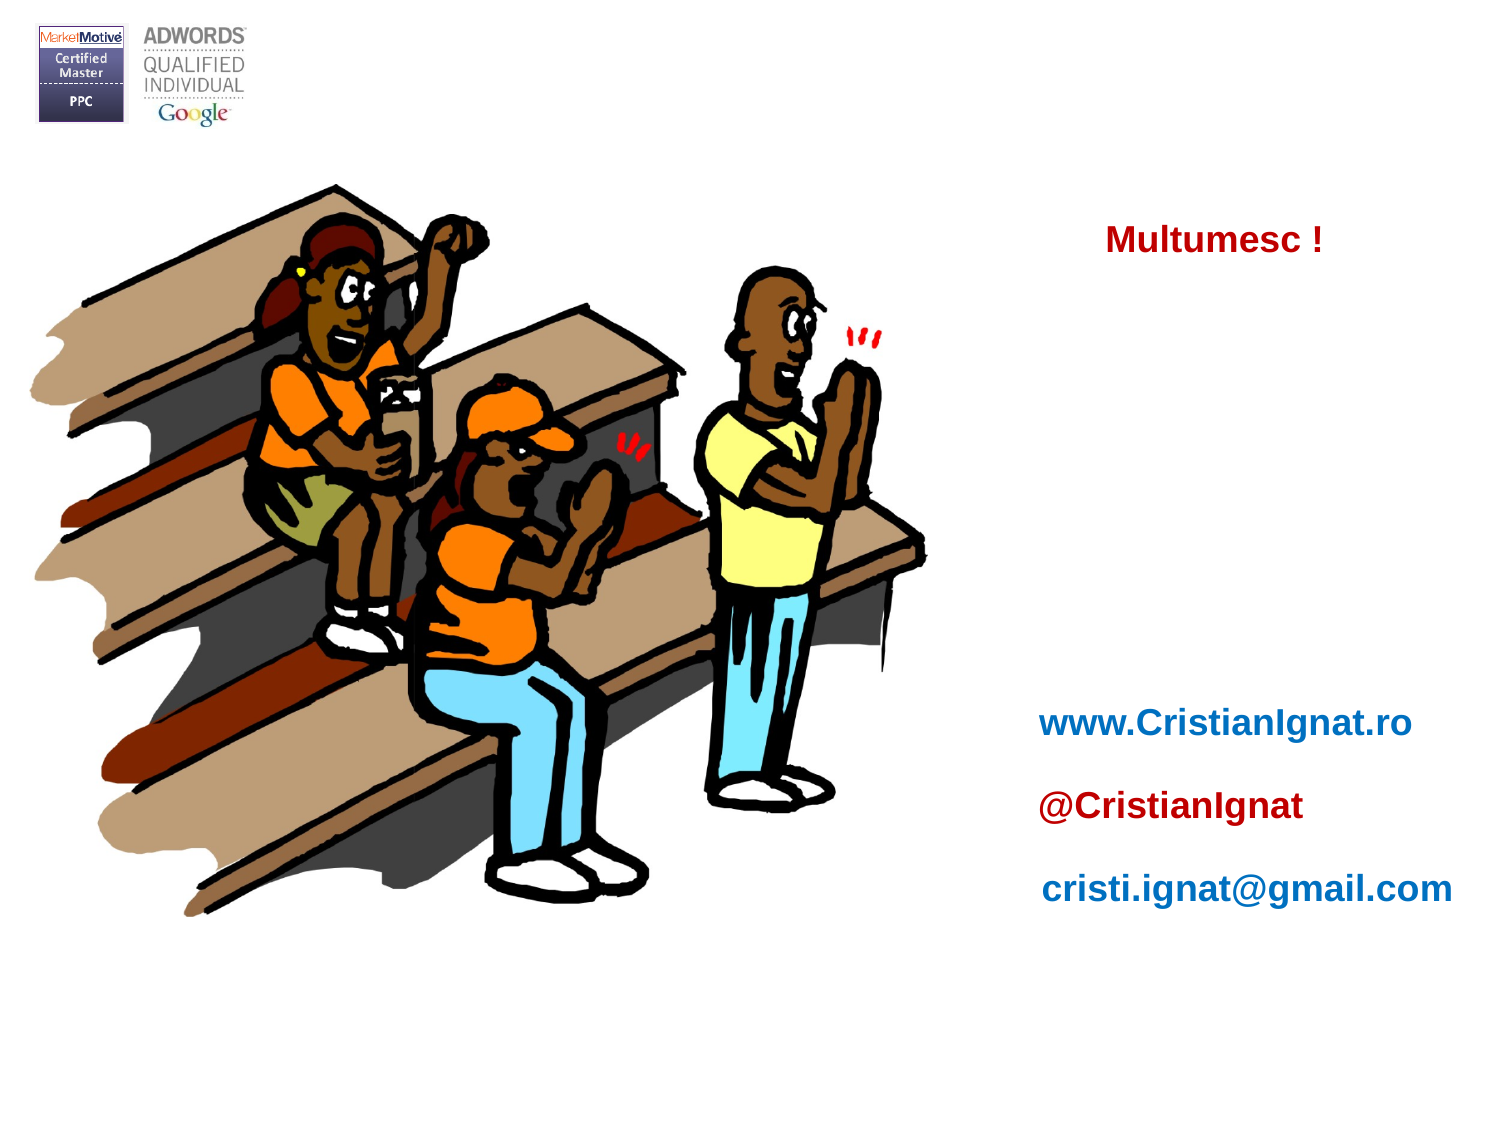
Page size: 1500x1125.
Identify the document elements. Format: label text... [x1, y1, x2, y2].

text_box @CristianIgnat [1023, 773, 1330, 834]
text_box www.CristianIgnat.ro [1024, 690, 1428, 751]
picture [140, 23, 247, 130]
text_box Multumesc ! [1090, 207, 1340, 268]
picture [29, 184, 928, 918]
text_box cristi.ignat@gmail.com [1026, 856, 1469, 916]
picture [34, 23, 130, 124]
